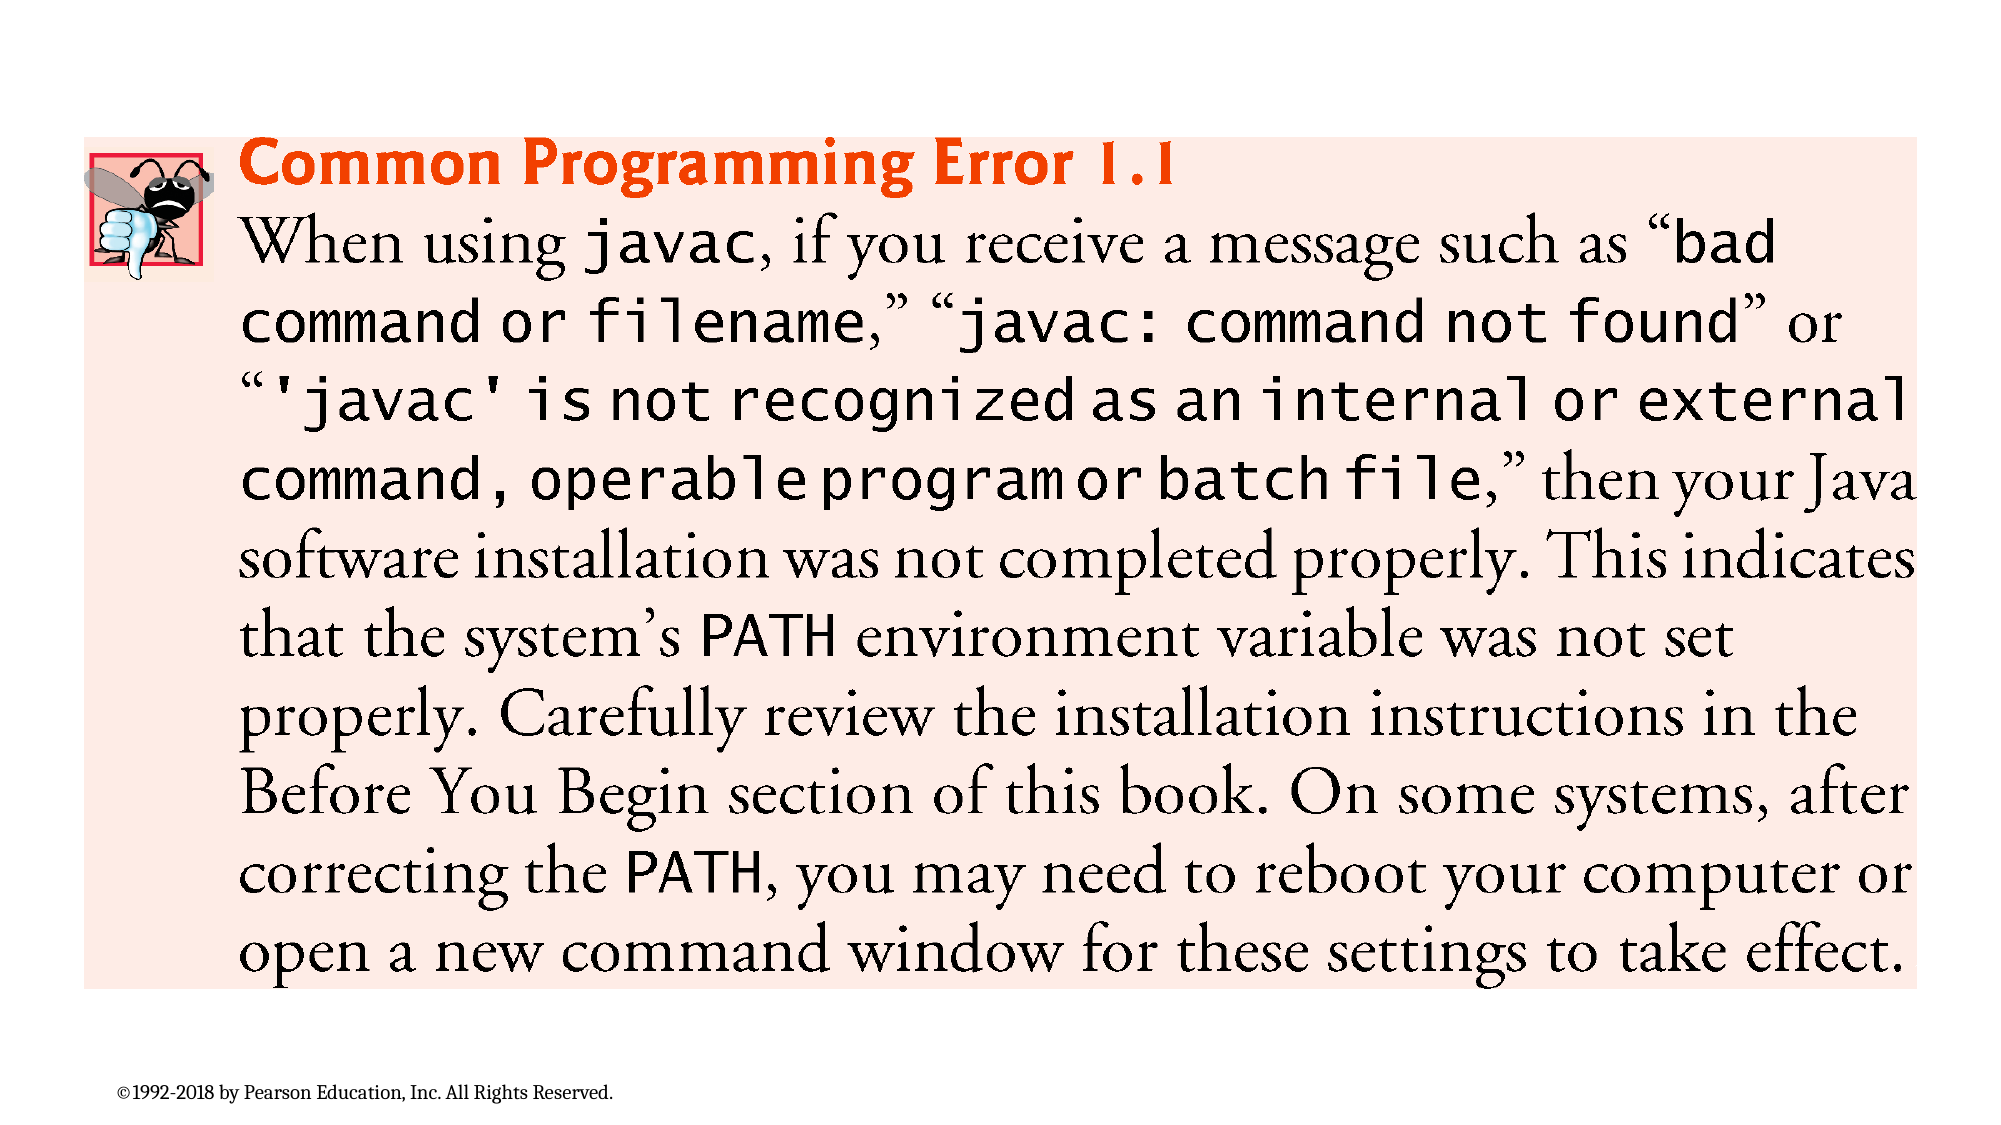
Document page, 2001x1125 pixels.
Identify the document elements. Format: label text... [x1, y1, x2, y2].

footer ©1992-2018 by Pearson Education, Inc. All Rights Reserved. [99, 1084, 1473, 1112]
picture [0, 52, 2000, 1073]
